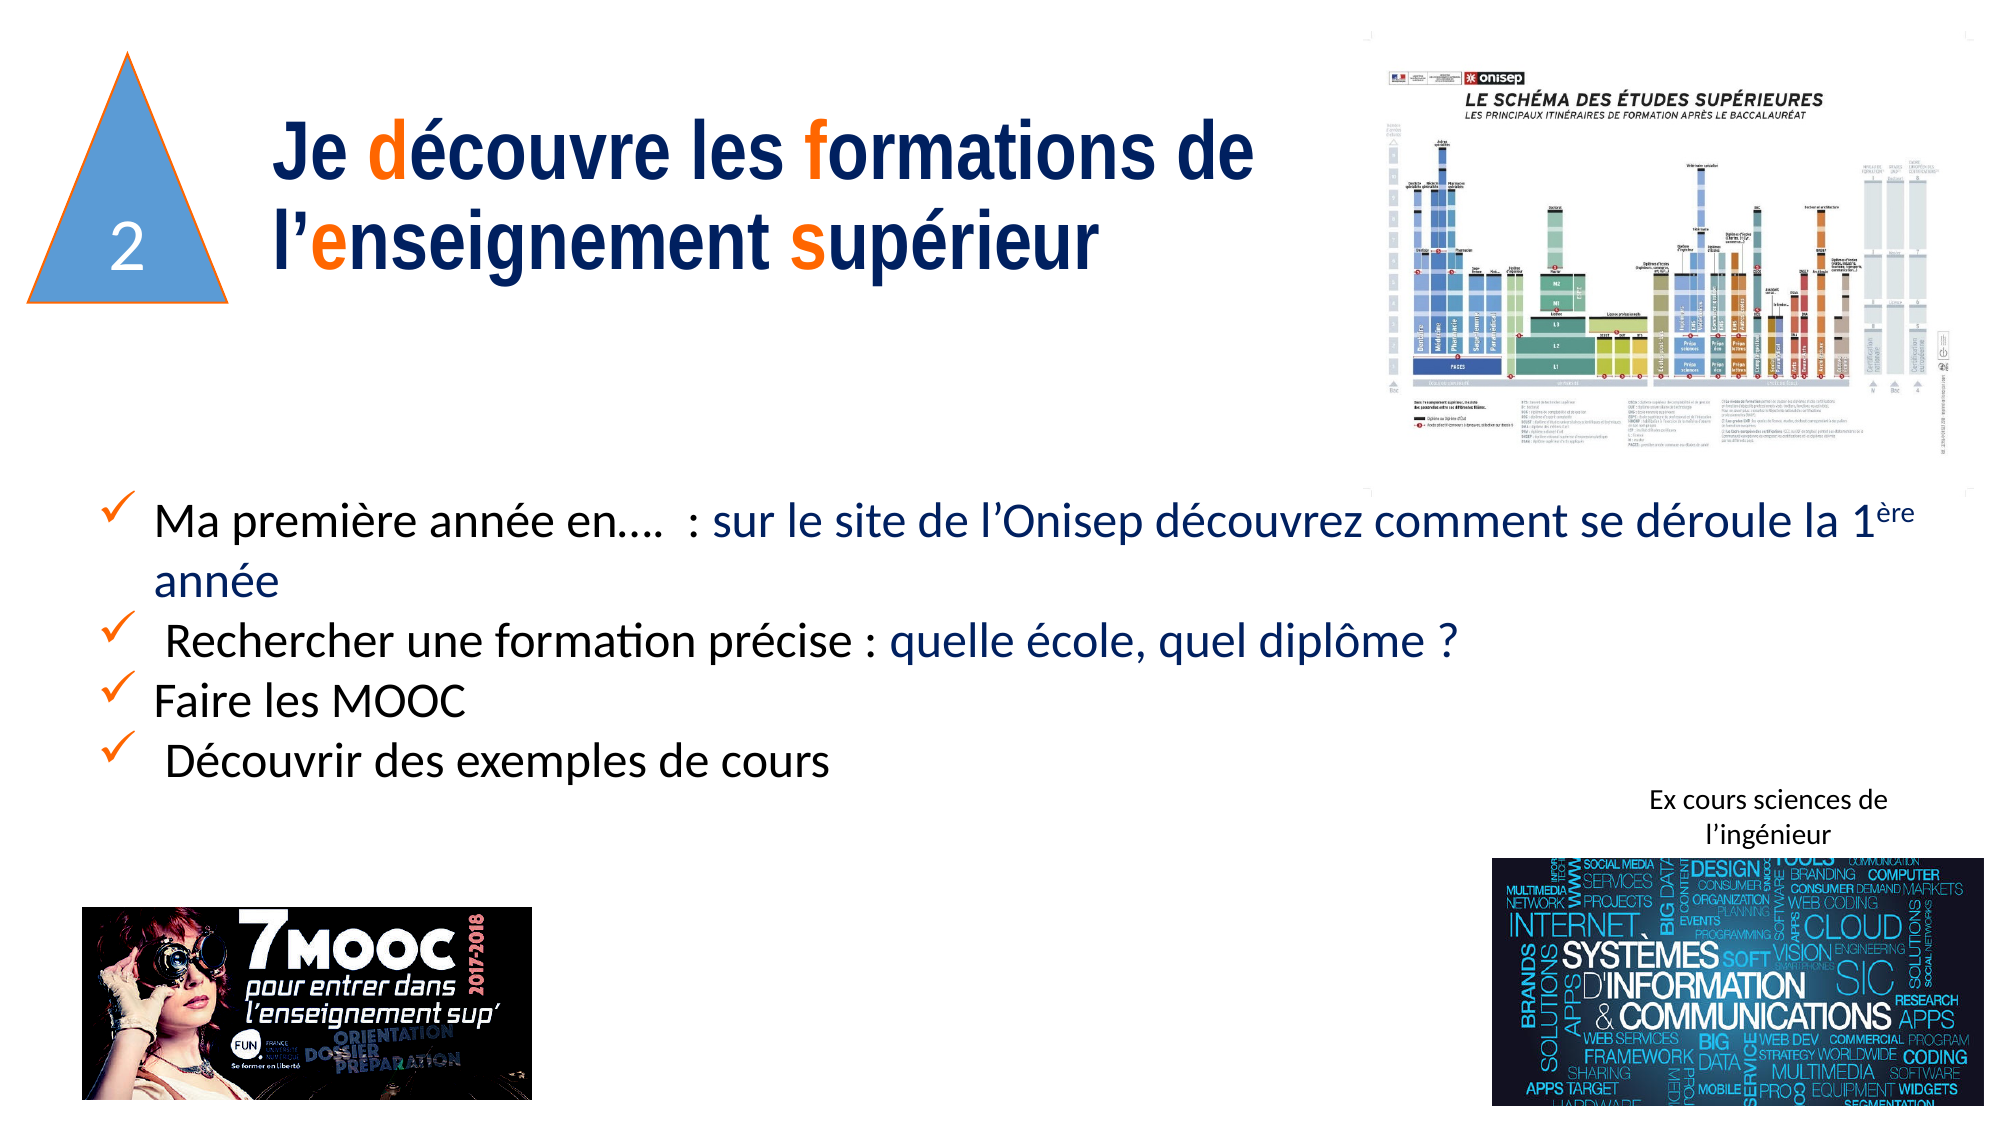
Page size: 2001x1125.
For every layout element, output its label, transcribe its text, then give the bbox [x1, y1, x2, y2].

picture [82, 907, 532, 1100]
picture [1492, 858, 1984, 1107]
text_box Ma première année en…. : sur le site de l’Onisep découvrez comment se déroule la 1ère année Rechercher une formation précise : quelle école, quel diplôme ? Faire les MOOC Découvrir des exemples de cours [82, 479, 1934, 855]
picture [1363, 31, 1974, 497]
subtitle Je découvre les formations de l’enseignement supérieur [257, 100, 1363, 331]
text_box Ex cours sciences de l’ingénieur [1603, 772, 1934, 858]
text_box 2 [26, 50, 229, 304]
